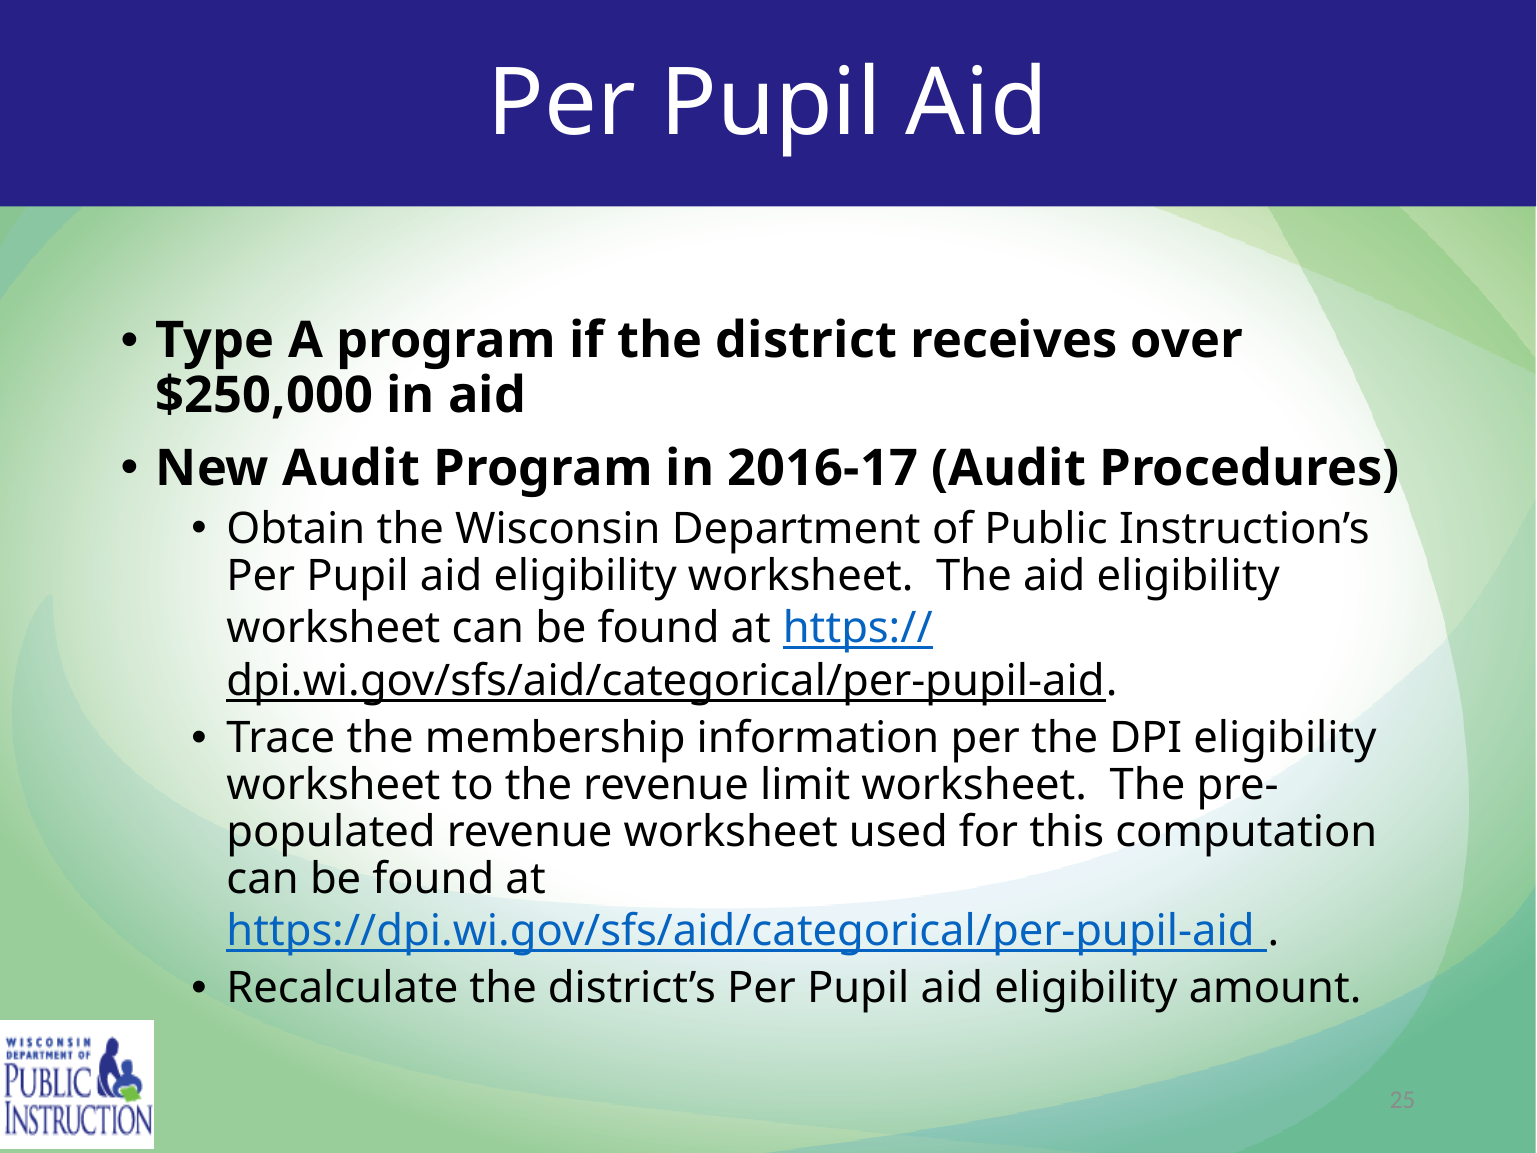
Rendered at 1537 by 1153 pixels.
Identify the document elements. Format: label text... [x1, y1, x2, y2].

list Type A program if the district receives over $250,000 in aid New Audit Program in 2016-17 (Audit Procedures) Obtain the Wisconsin Department of Public Instruction’s Per Pupil aid eligibility worksheet. The aid eligibility worksheet can be found at https://dpi.wi.gov/sfs/aid/categorical/per-pupil-aid. Trace the membership information per the DPI eligibility worksheet to the revenue limit worksheet. The pre-populated revenue worksheet used for this computation can be found at https://dpi.wi.gov/sfs/aid/categorical/per-pupil-aid . Recalculate the district’s Per Pupil aid eligibility amount. [105, 306, 1431, 1038]
title Per Pupil Aid [105, 34, 1431, 174]
slide_number 25 [1084, 1067, 1431, 1130]
picture [0, 207, 1536, 1153]
